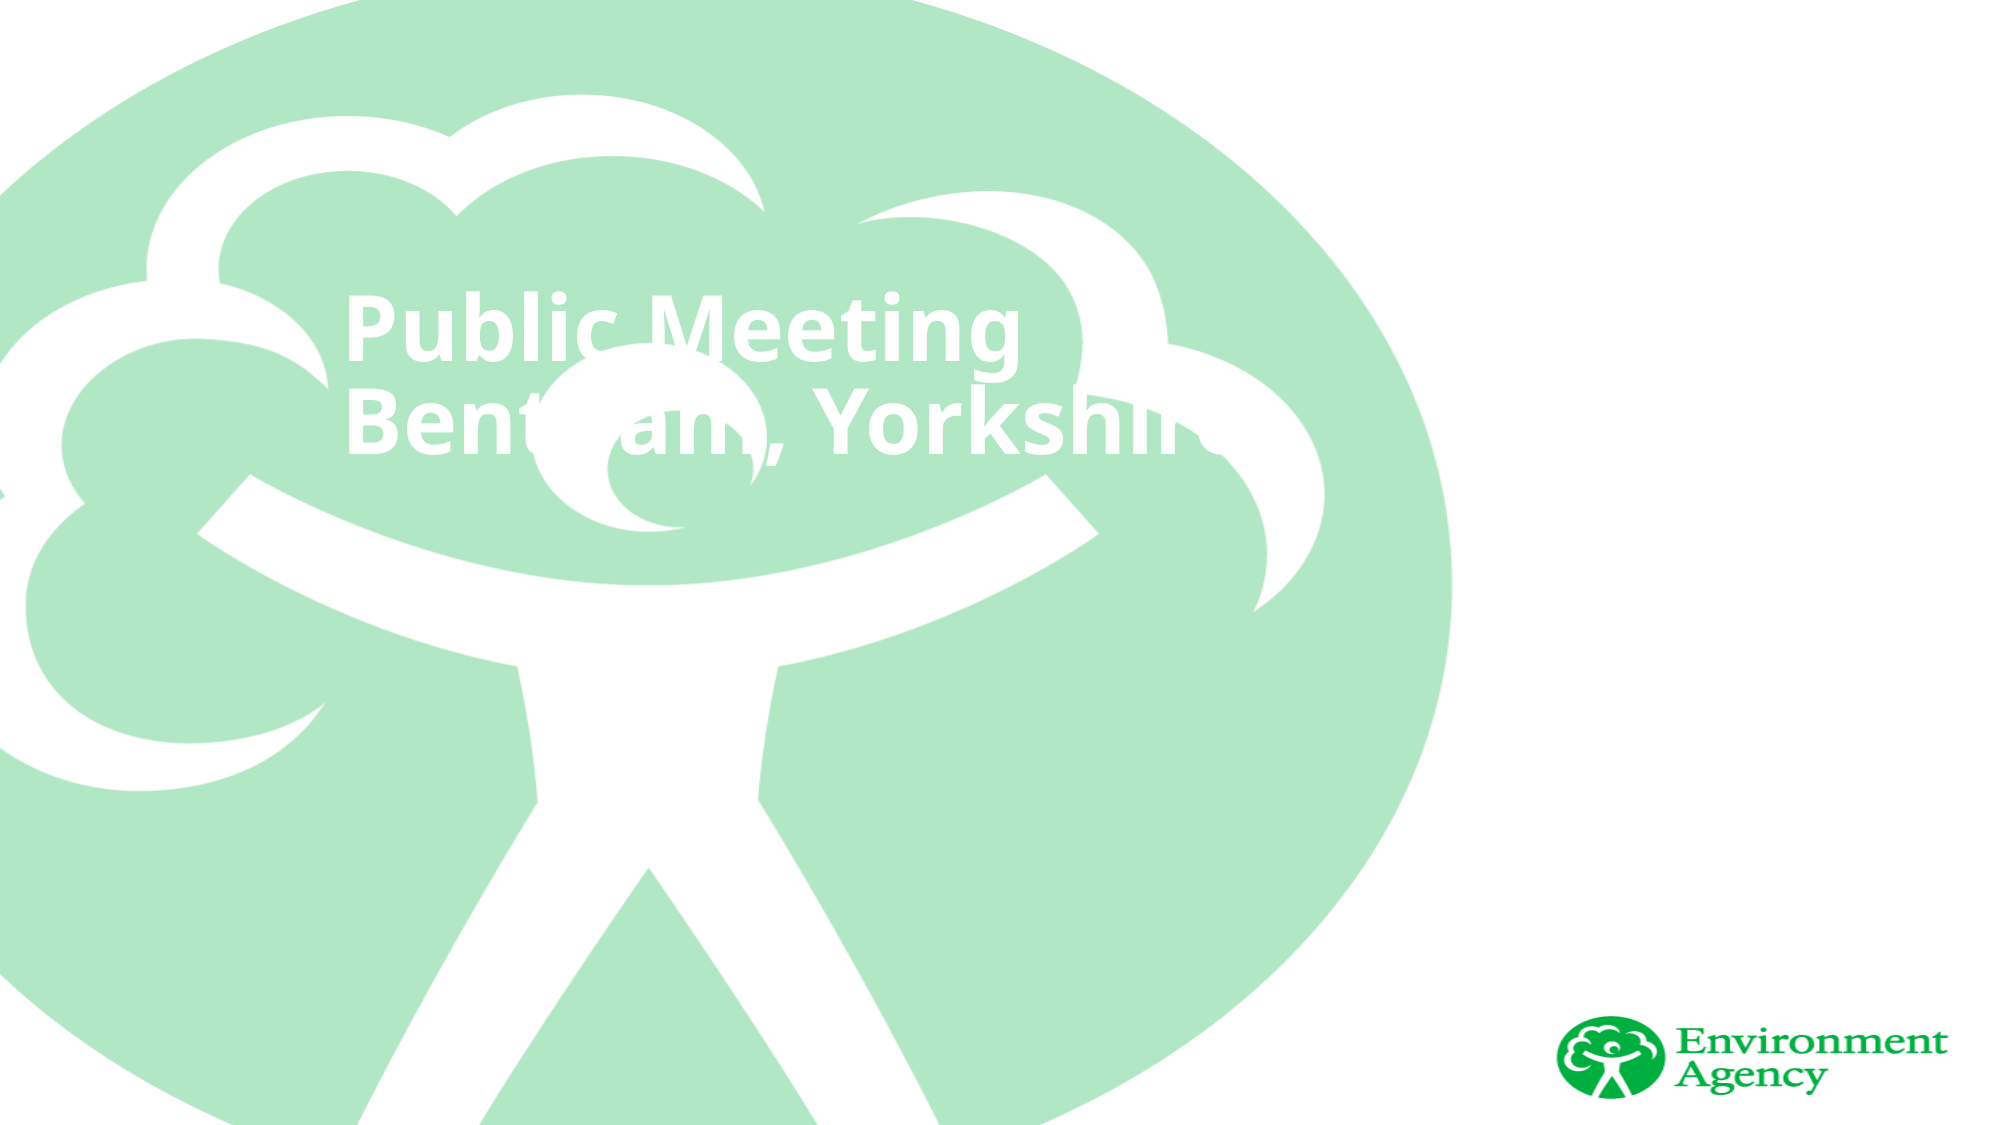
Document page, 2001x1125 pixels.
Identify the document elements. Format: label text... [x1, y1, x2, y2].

title Public Meeting Bentham, Yorkshire [326, 278, 1674, 579]
picture [0, 0, 2001, 1125]
